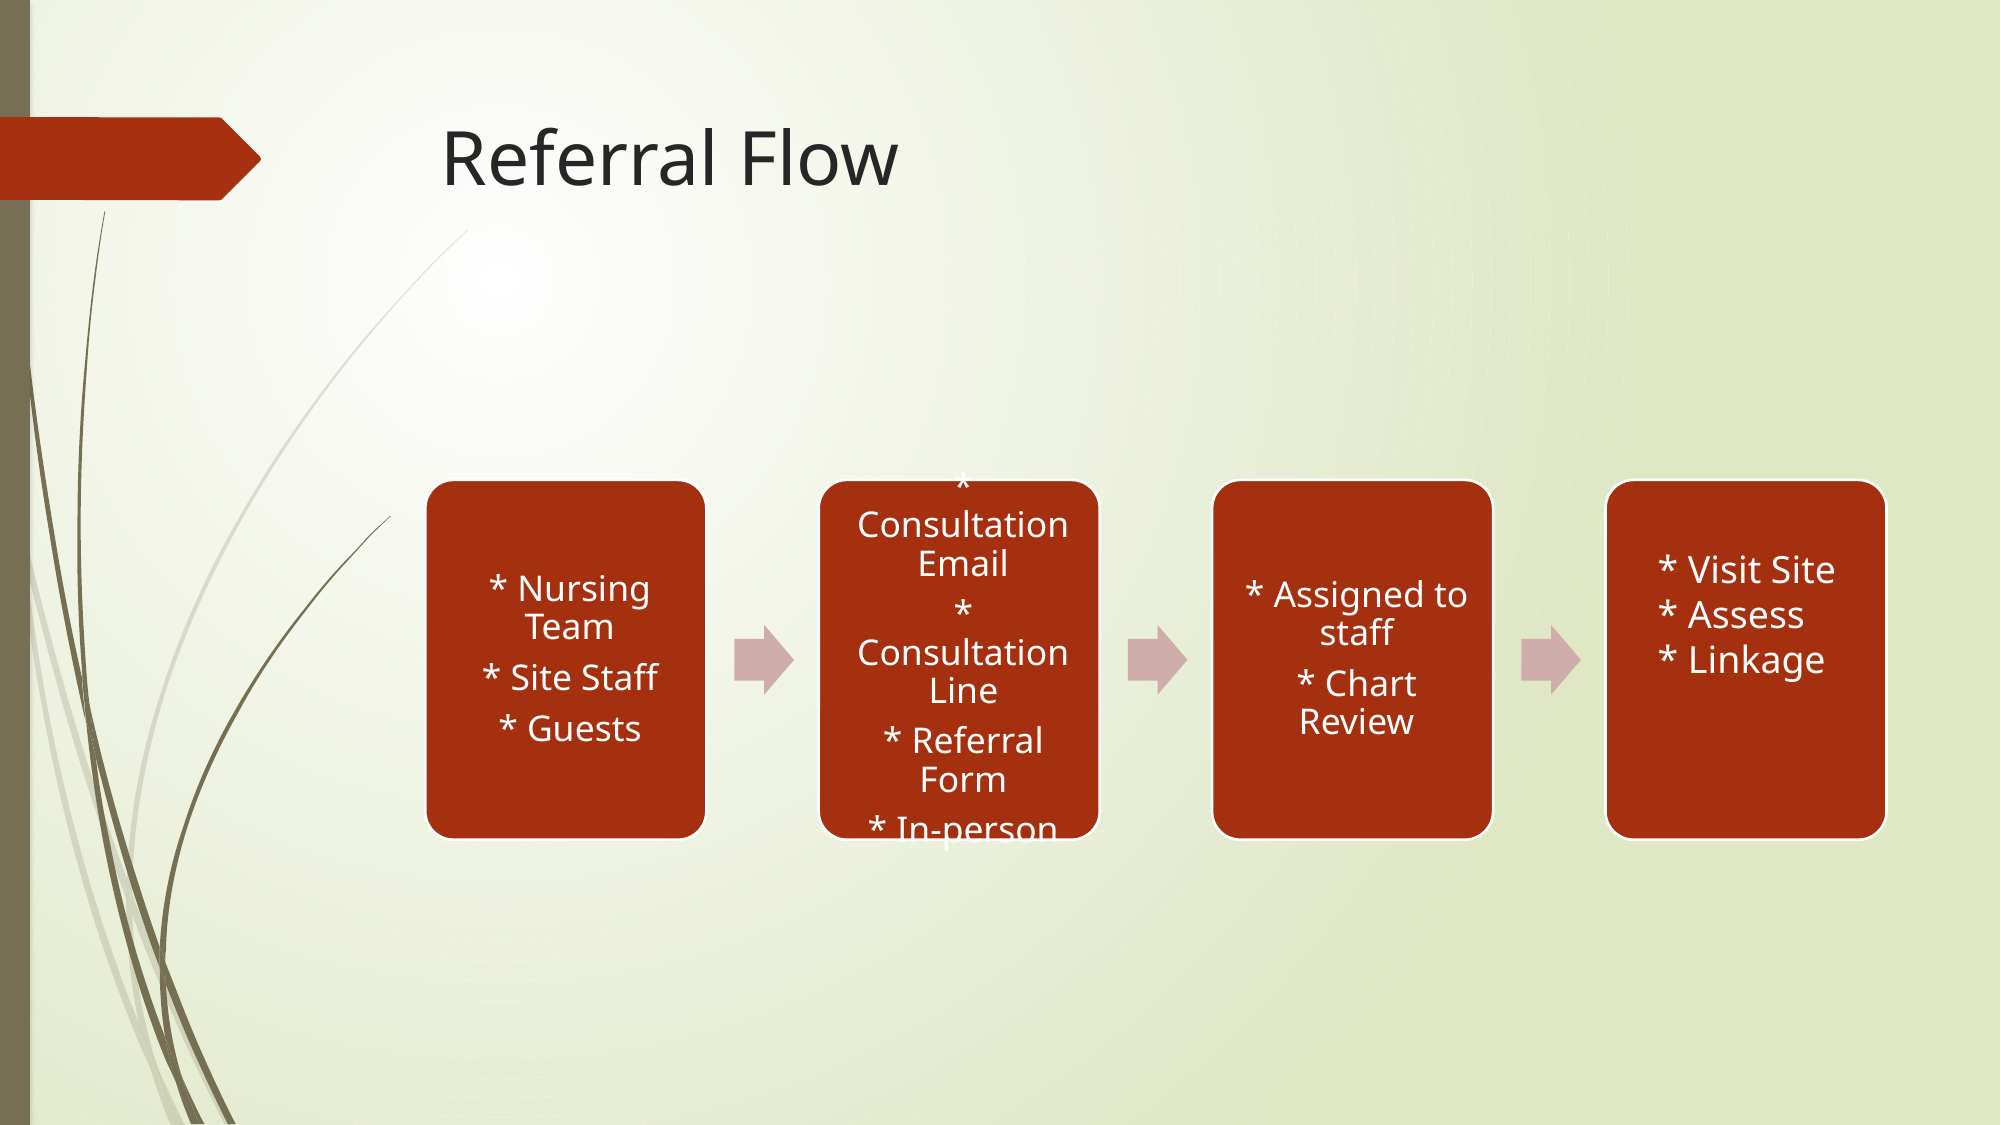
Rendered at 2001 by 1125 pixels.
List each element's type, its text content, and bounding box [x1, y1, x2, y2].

title Referral Flow [425, 102, 1888, 313]
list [424, 349, 1888, 971]
